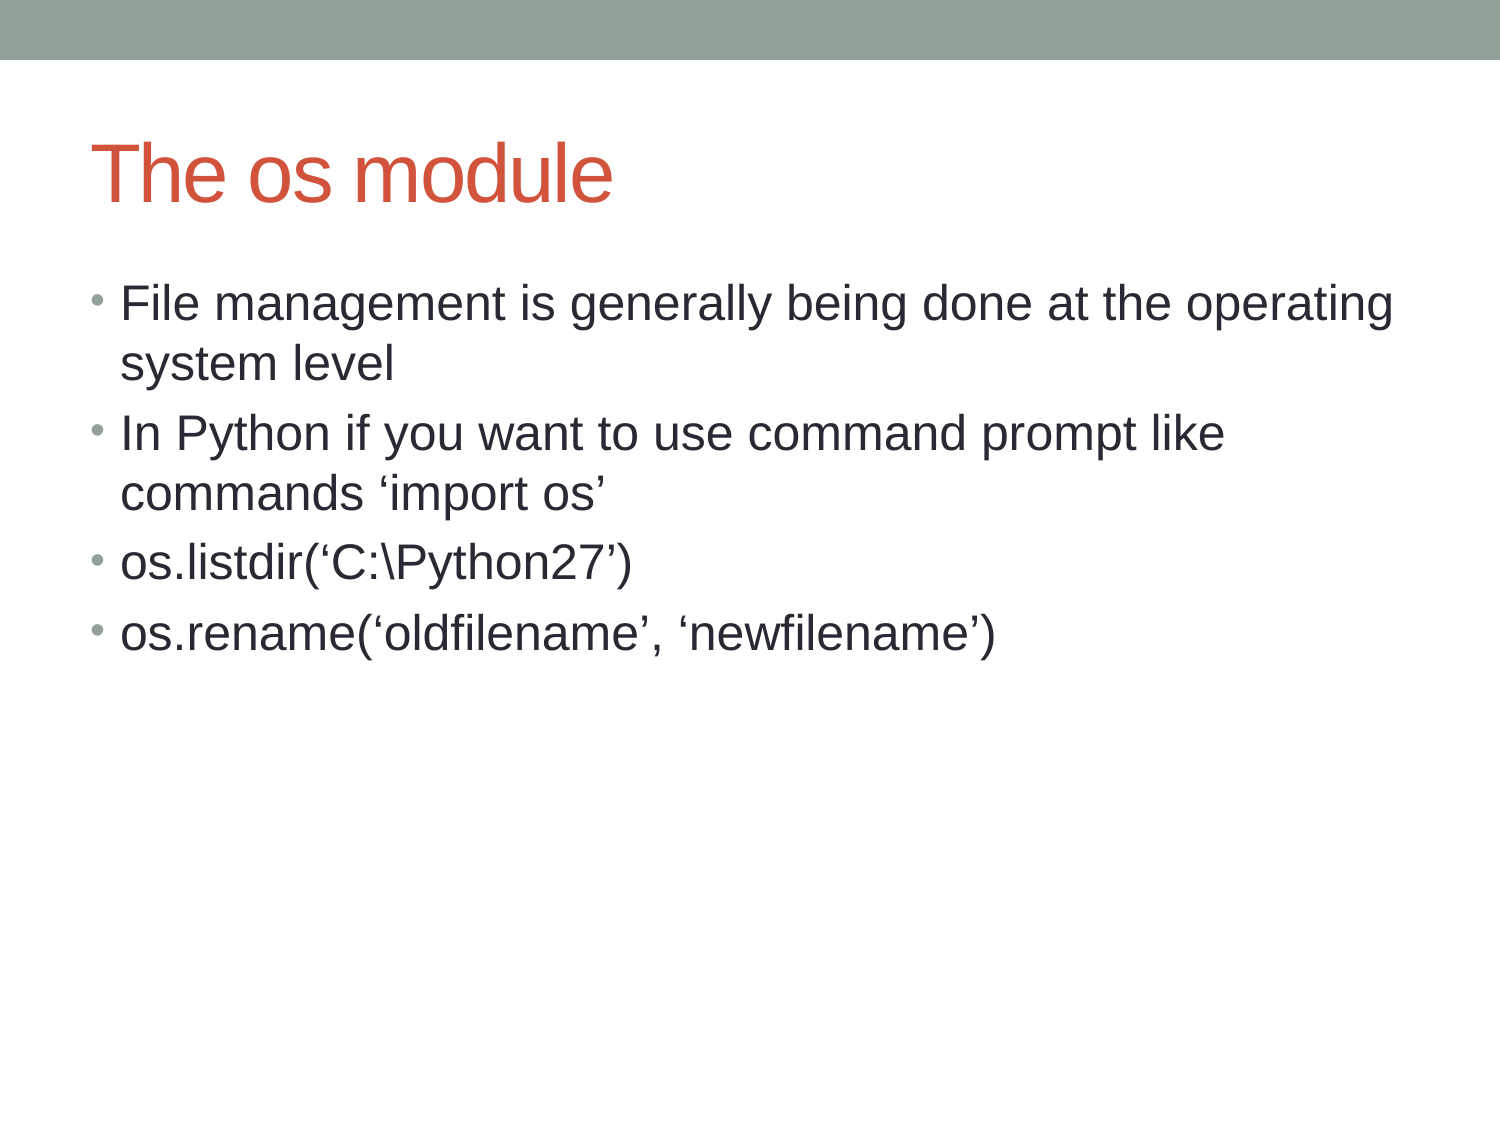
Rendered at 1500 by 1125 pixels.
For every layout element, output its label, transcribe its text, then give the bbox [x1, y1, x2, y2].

title The os module [75, 87, 1425, 250]
list File management is generally being done at the operating system level In Python if you want to use command prompt like commands ‘import os’ os.listdir(‘C:\Python27’) os.rename(‘oldfilename’, ‘newfilename’) [75, 262, 1425, 1063]
